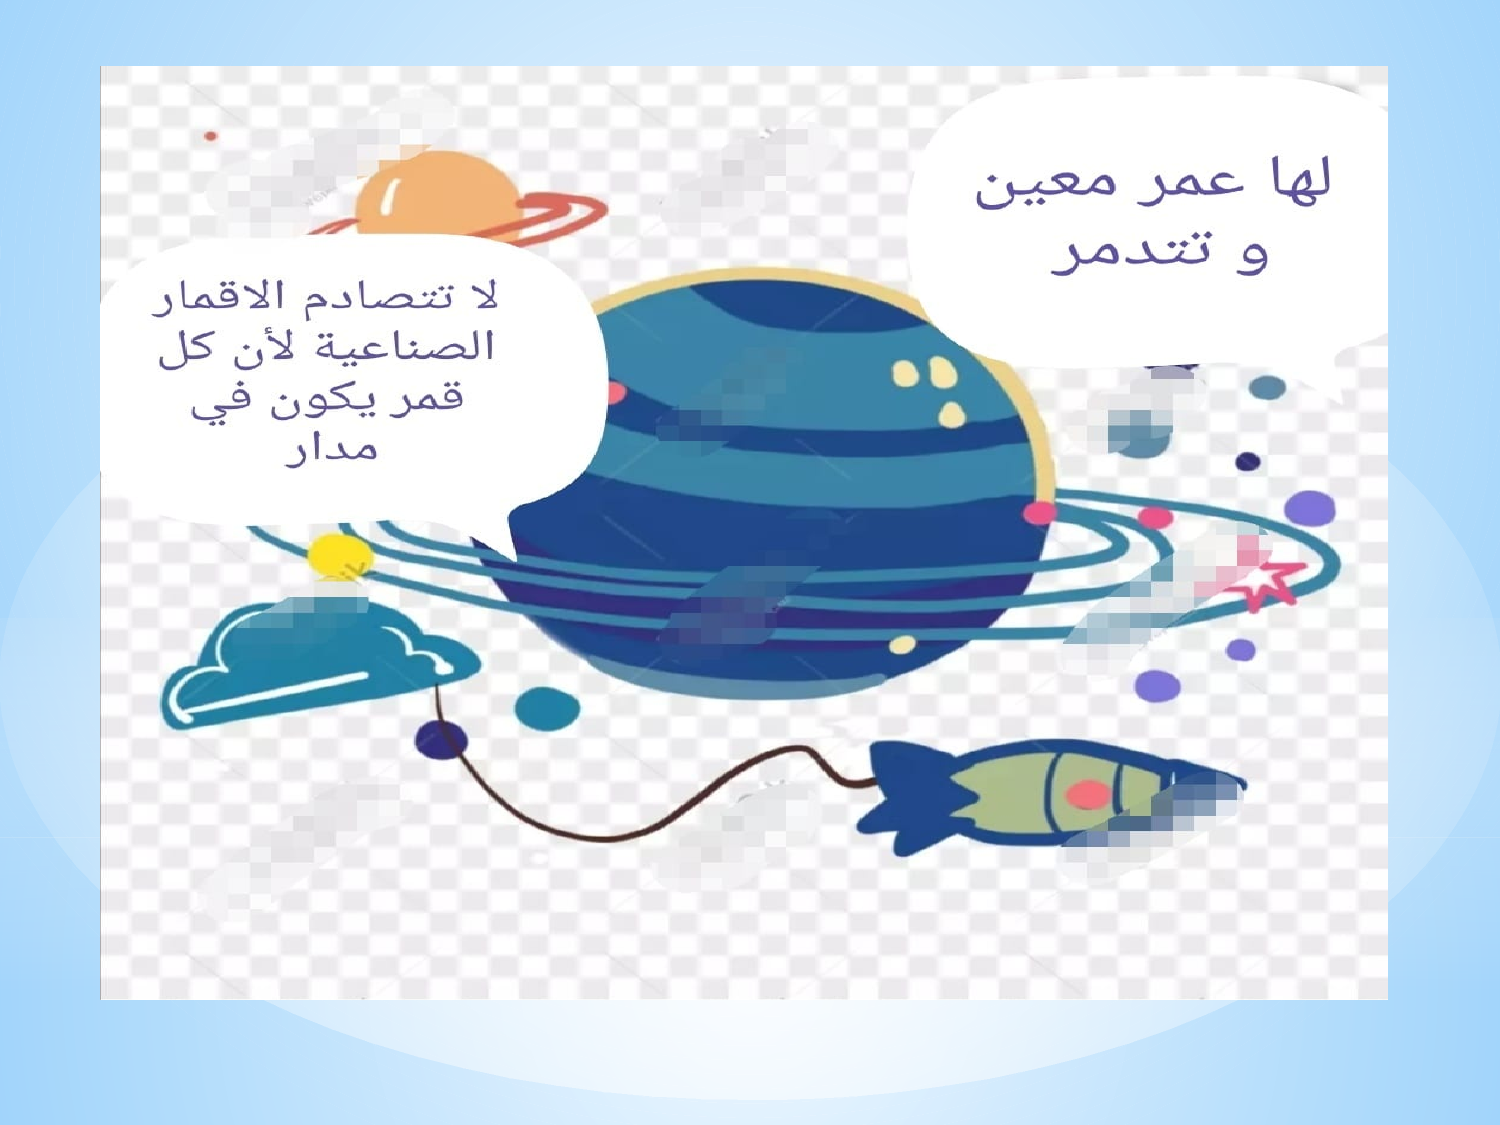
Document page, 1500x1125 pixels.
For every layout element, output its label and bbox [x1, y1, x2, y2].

picture [100, 66, 1389, 1000]
